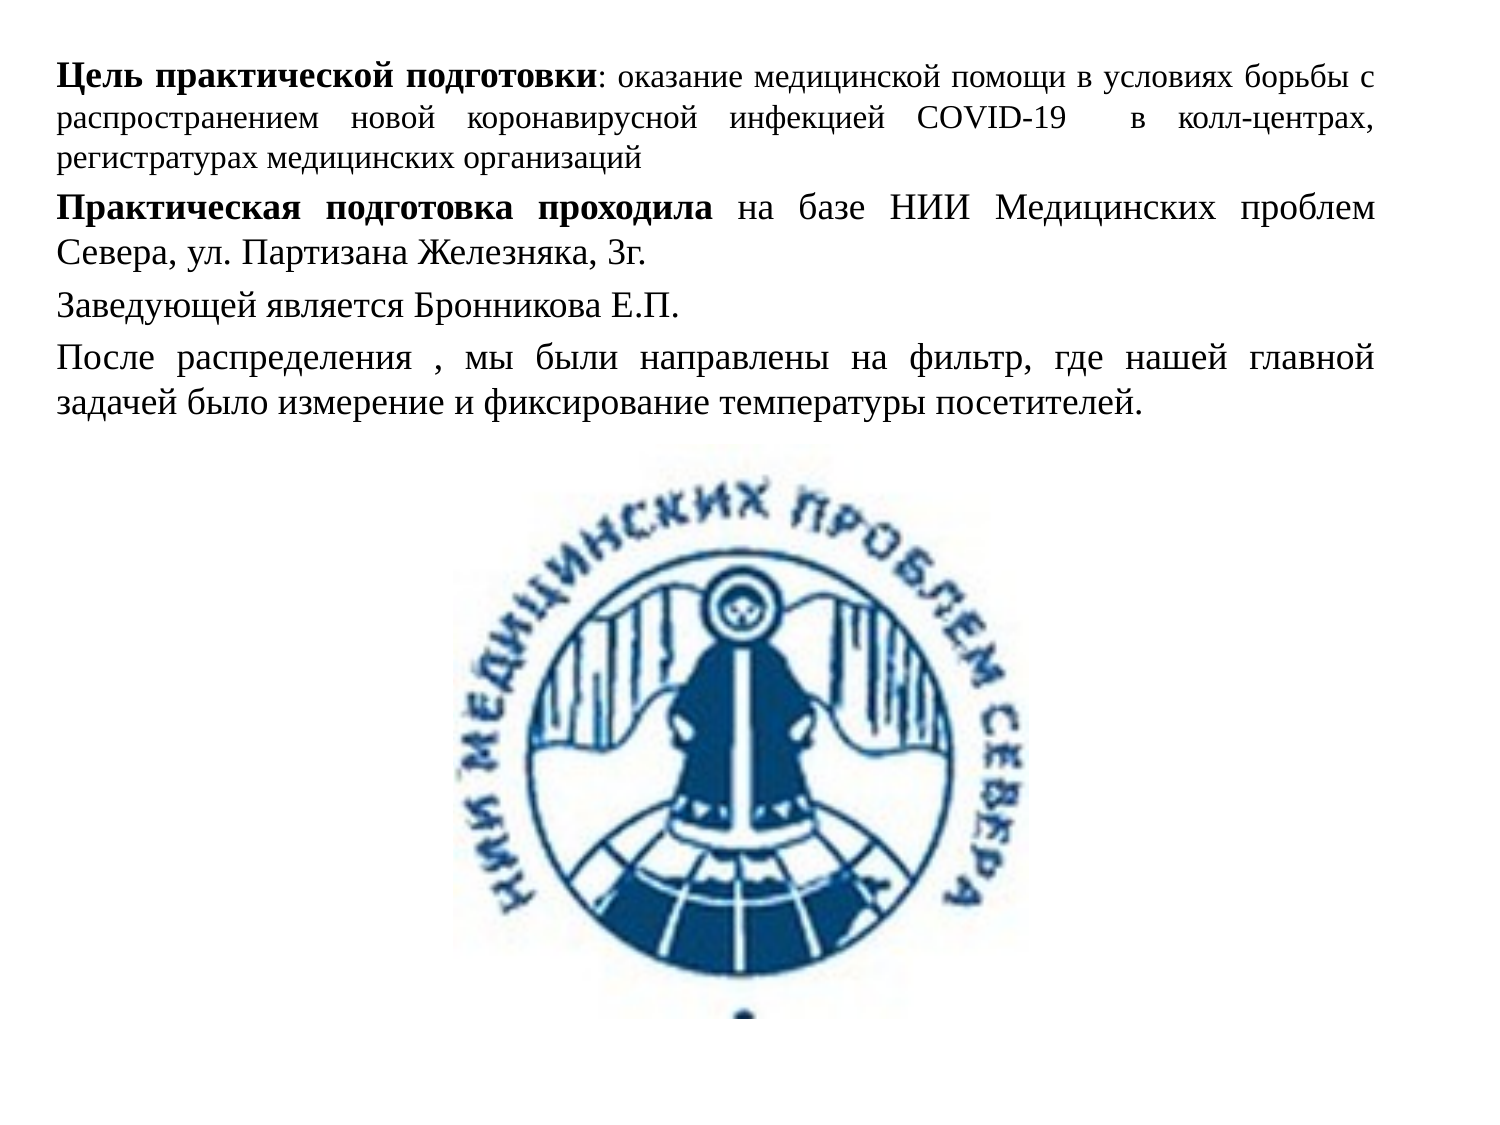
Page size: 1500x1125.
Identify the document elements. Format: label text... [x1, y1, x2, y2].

list Цель практической подготовки: оказание медицинской помощи в условиях борьбы с распространением новой коронавирусной инфекцией COVID-19 в колл-центрах, регистратурах медицинских организаций Практическая подготовка проходила на базе НИИ Медицинских проблем Севера, ул. Партизана Железняка, 3г. Заведующей является Бронникова Е.П. После распределения , мы были направлены на фильтр, где нашей главной задачей было измерение и фиксирование температуры посетителей. [41, 42, 1392, 786]
picture [453, 444, 1029, 1019]
